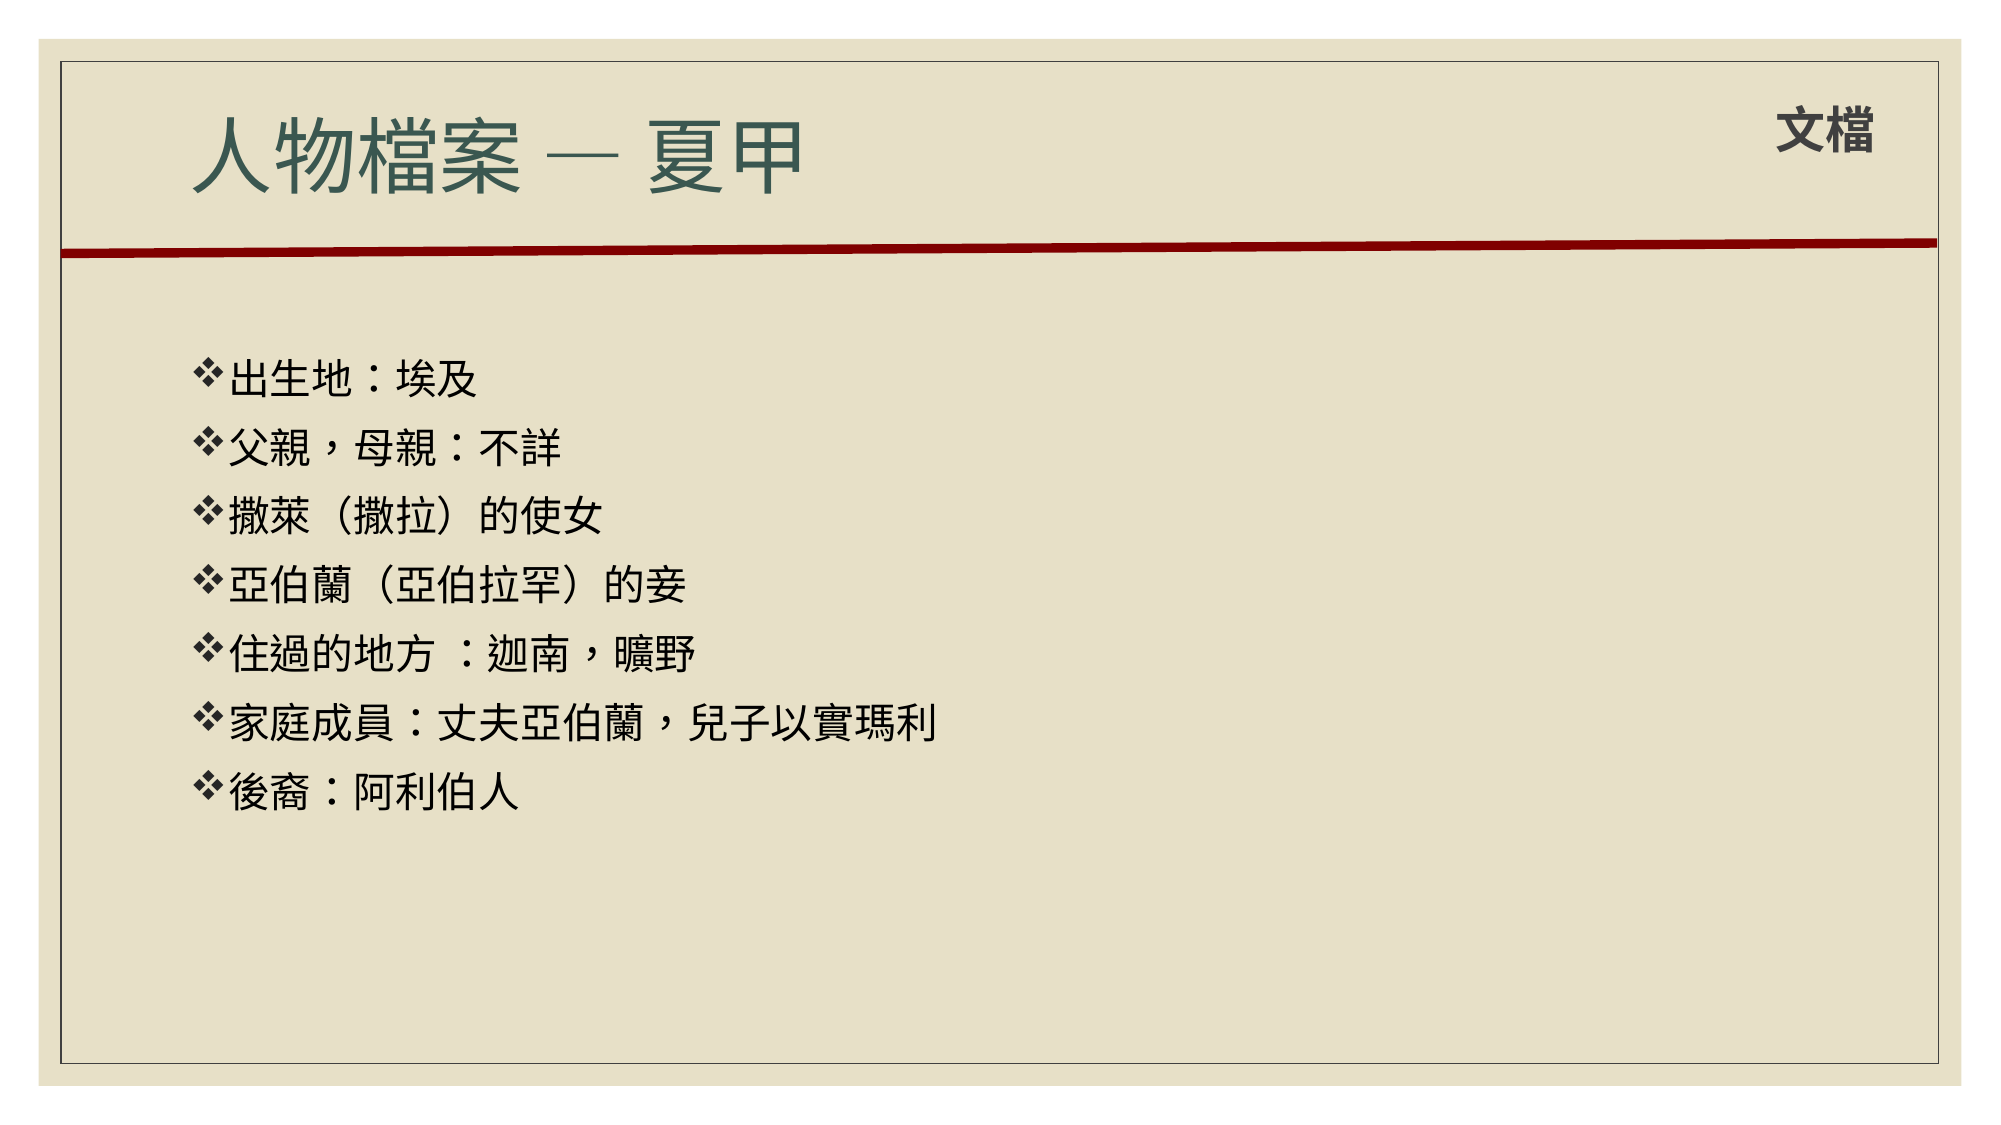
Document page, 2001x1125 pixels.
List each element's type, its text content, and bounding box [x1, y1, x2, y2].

title 人物檔案 — 夏甲 [174, 78, 1825, 240]
list 出生地：埃及 父親，母親：不詳 撒萊（撒拉）的使女 亞伯蘭（亞伯拉罕）的妾 住過的地方 ：迦南，曠野 家庭成員：丈夫亞伯蘭，兒子以實瑪利 後裔：阿利伯人 [174, 345, 1825, 990]
text_box 文檔 [1759, 90, 1891, 166]
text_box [60, 242, 1938, 254]
